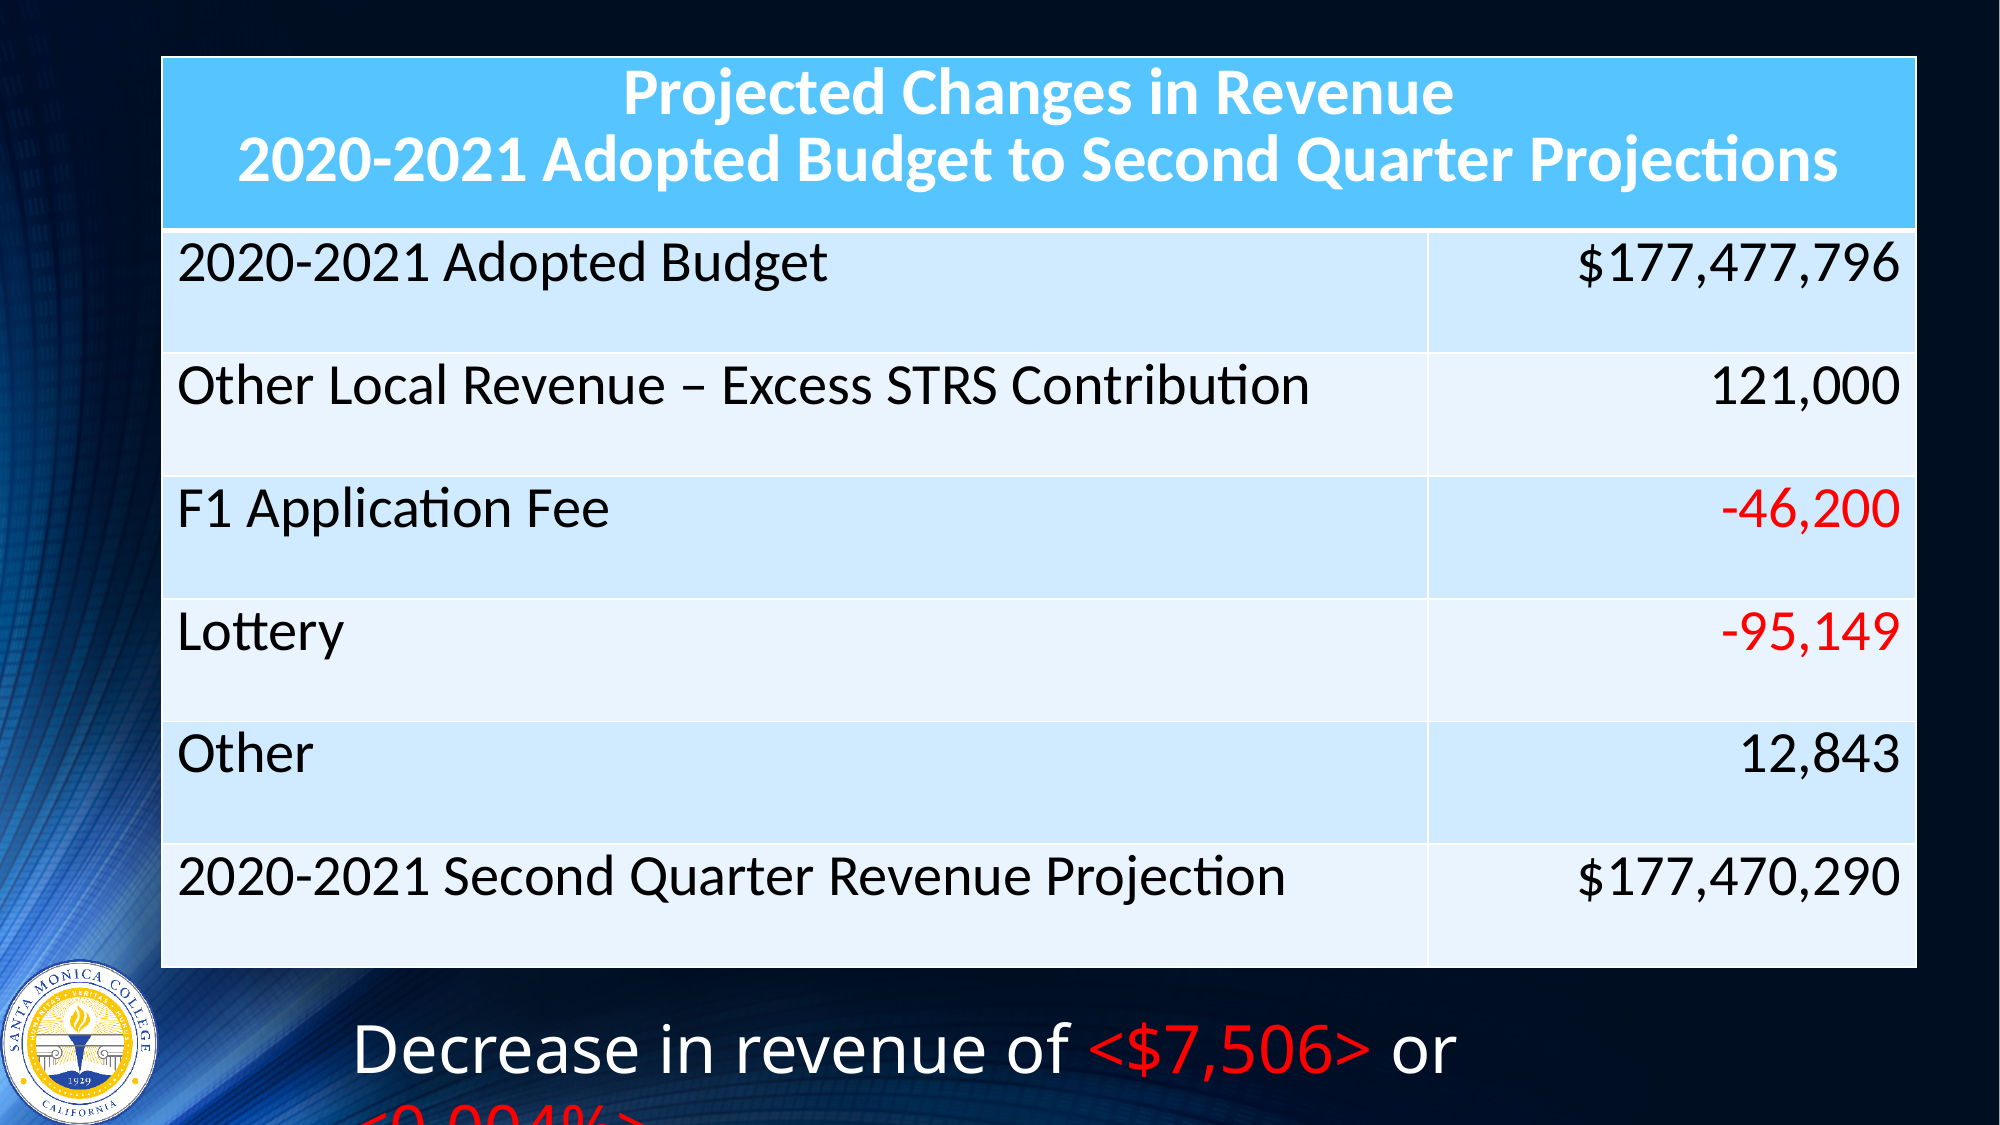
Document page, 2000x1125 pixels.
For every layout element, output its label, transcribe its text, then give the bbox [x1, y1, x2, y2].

table_cell -95,149 [1429, 600, 1915, 721]
table_cell Other Local Revenue – Excess STRS Contribution [163, 354, 1427, 475]
table_cell 2020-2021 Second Quarter Revenue Projection [163, 845, 1427, 966]
table_cell F1 Application Fee [163, 477, 1427, 598]
table_cell 121,000 [1429, 354, 1915, 475]
picture [0, 0, 2000, 1125]
table_cell Other [163, 722, 1427, 843]
table_cell 2020-2021 Adopted Budget [163, 233, 1427, 352]
table_cell $177,477,796 [1429, 233, 1915, 352]
table_cell -46,200 [1429, 477, 1915, 598]
table_cell $177,470,290 [1429, 845, 1915, 966]
table_cell 12,843 [1429, 722, 1915, 843]
text_box Decrease in revenue of <$7,506> or <0.004%> [337, 999, 1700, 1125]
table_header Projected Changes in Revenue 2020-2021 Adopted Budget to Second Quarter Projections [163, 58, 1915, 228]
table_cell Lottery [163, 600, 1427, 721]
